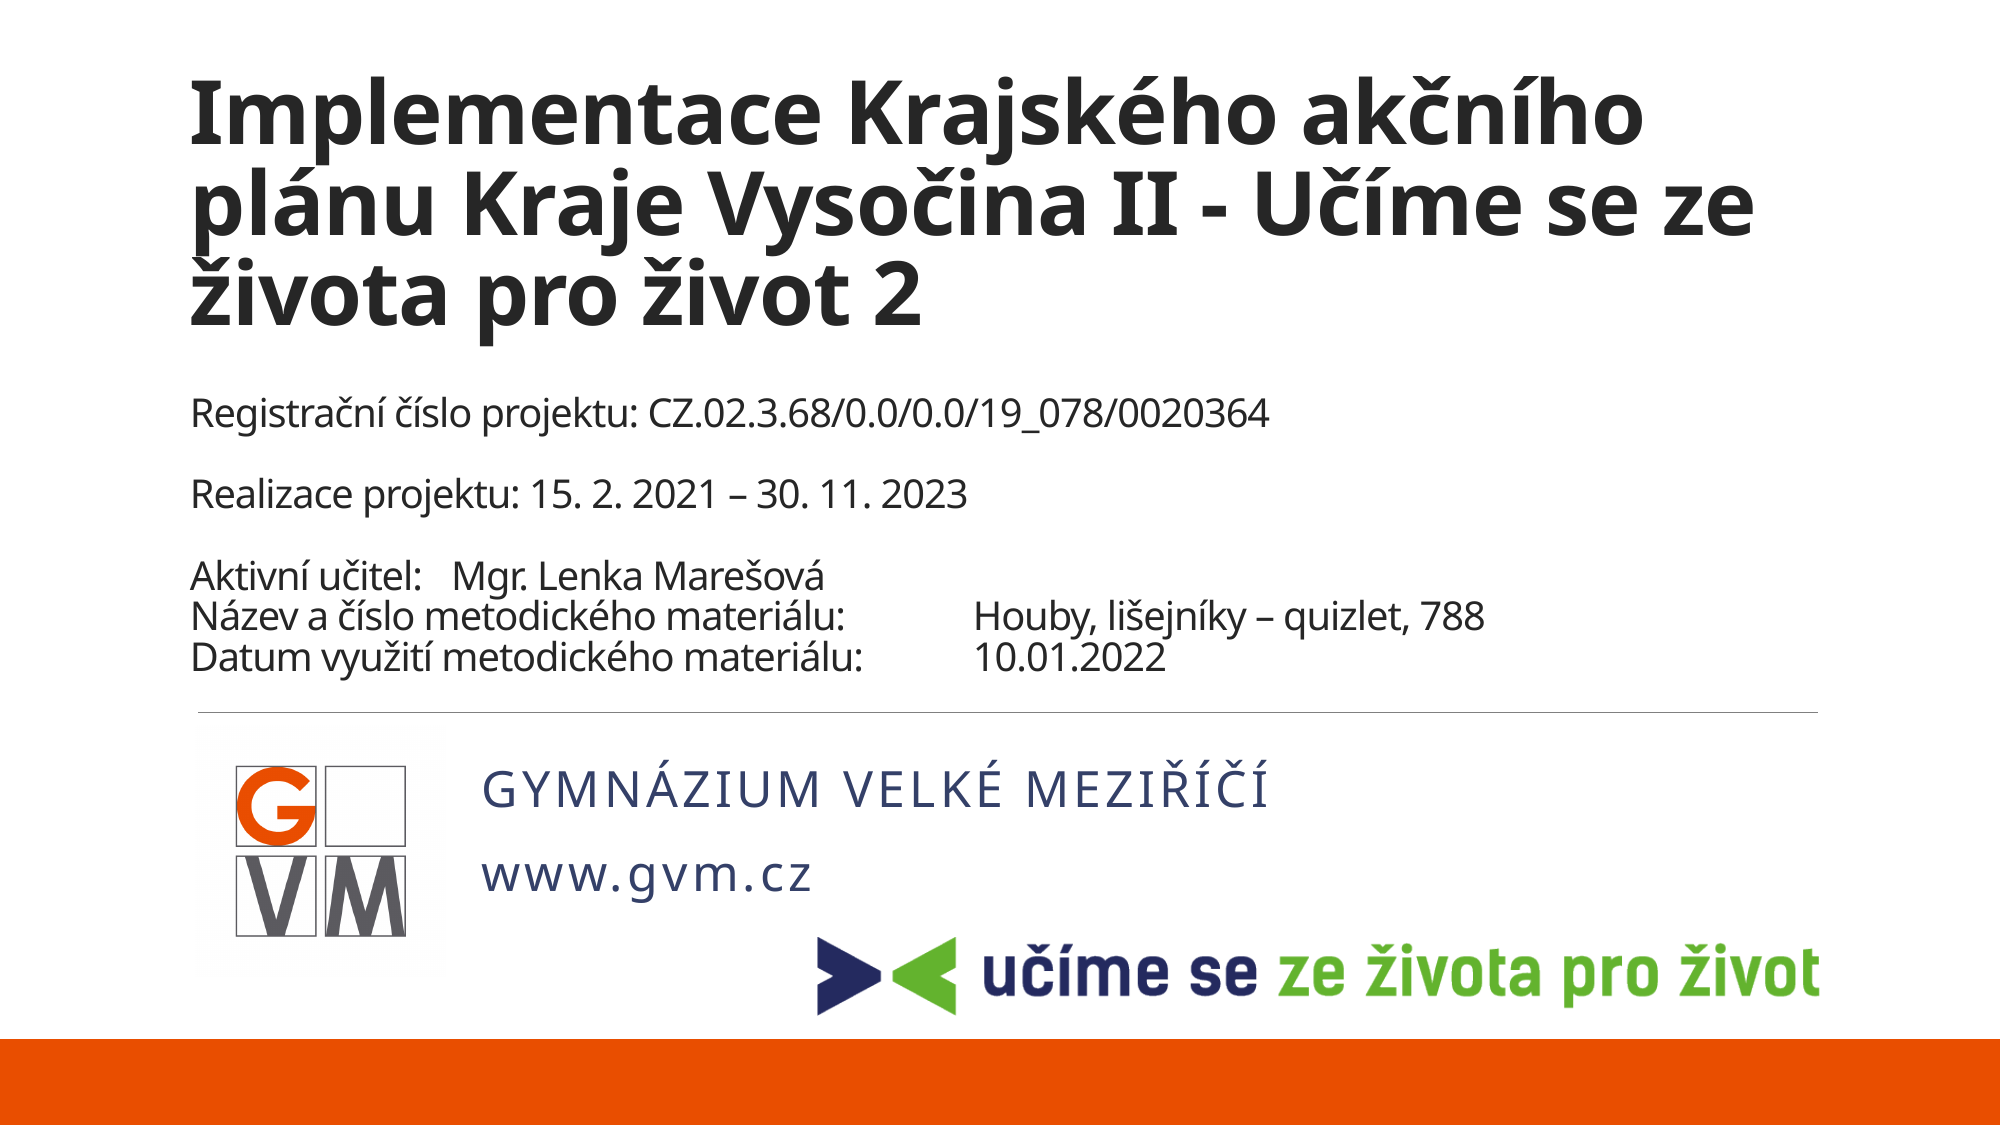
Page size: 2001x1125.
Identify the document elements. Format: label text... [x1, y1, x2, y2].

subtitle Gymnázium Velké meziříčí www.gvm.cz [466, 757, 1805, 945]
picture [194, 725, 446, 977]
picture [816, 936, 1820, 1016]
title Implementace Krajského akčního plánu Kraje Vysočina II - Učíme se ze života pro život 2 Registrační číslo projektu: CZ.02.3.68/0.0/0.0/19_078/0020364 Realizace projektu: 15. 2. 2021 – 30. 11. 2023 Aktivní učitel: Mgr. Lenka Marešová Název a číslo metodického materiálu: Houby, lišejníky – quizlet, 788 Datum využití metodického materiálu: 10.01.2022 [174, 59, 1820, 687]
